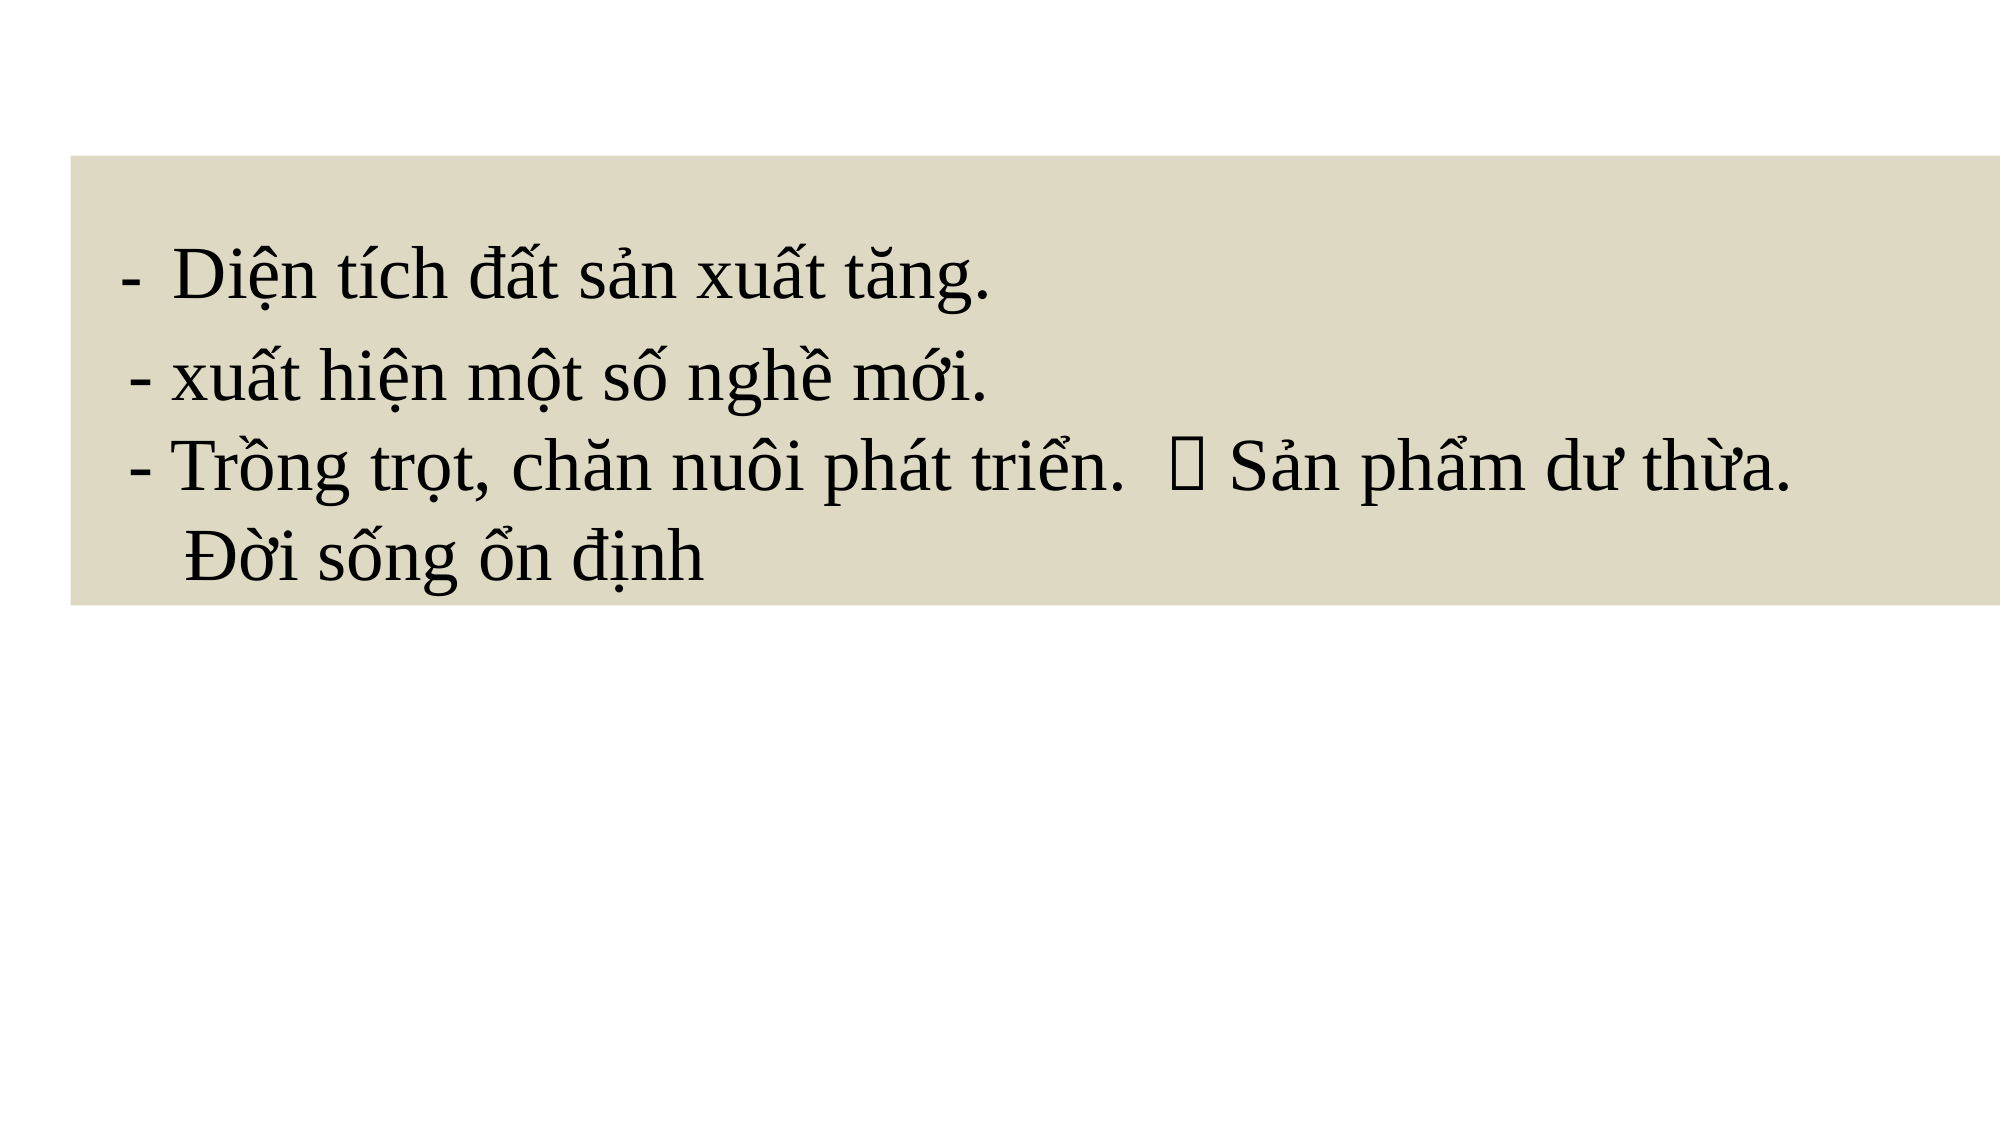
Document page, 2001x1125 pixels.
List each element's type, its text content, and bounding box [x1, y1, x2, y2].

text_box - Diện tích đất sản xuất tăng. - xuất hiện một số nghề mới. - Trồng trọt, chăn nuôi phát triển.  Sản phẩm dư thừa. Đời sống ổn định [70, 155, 2000, 606]
